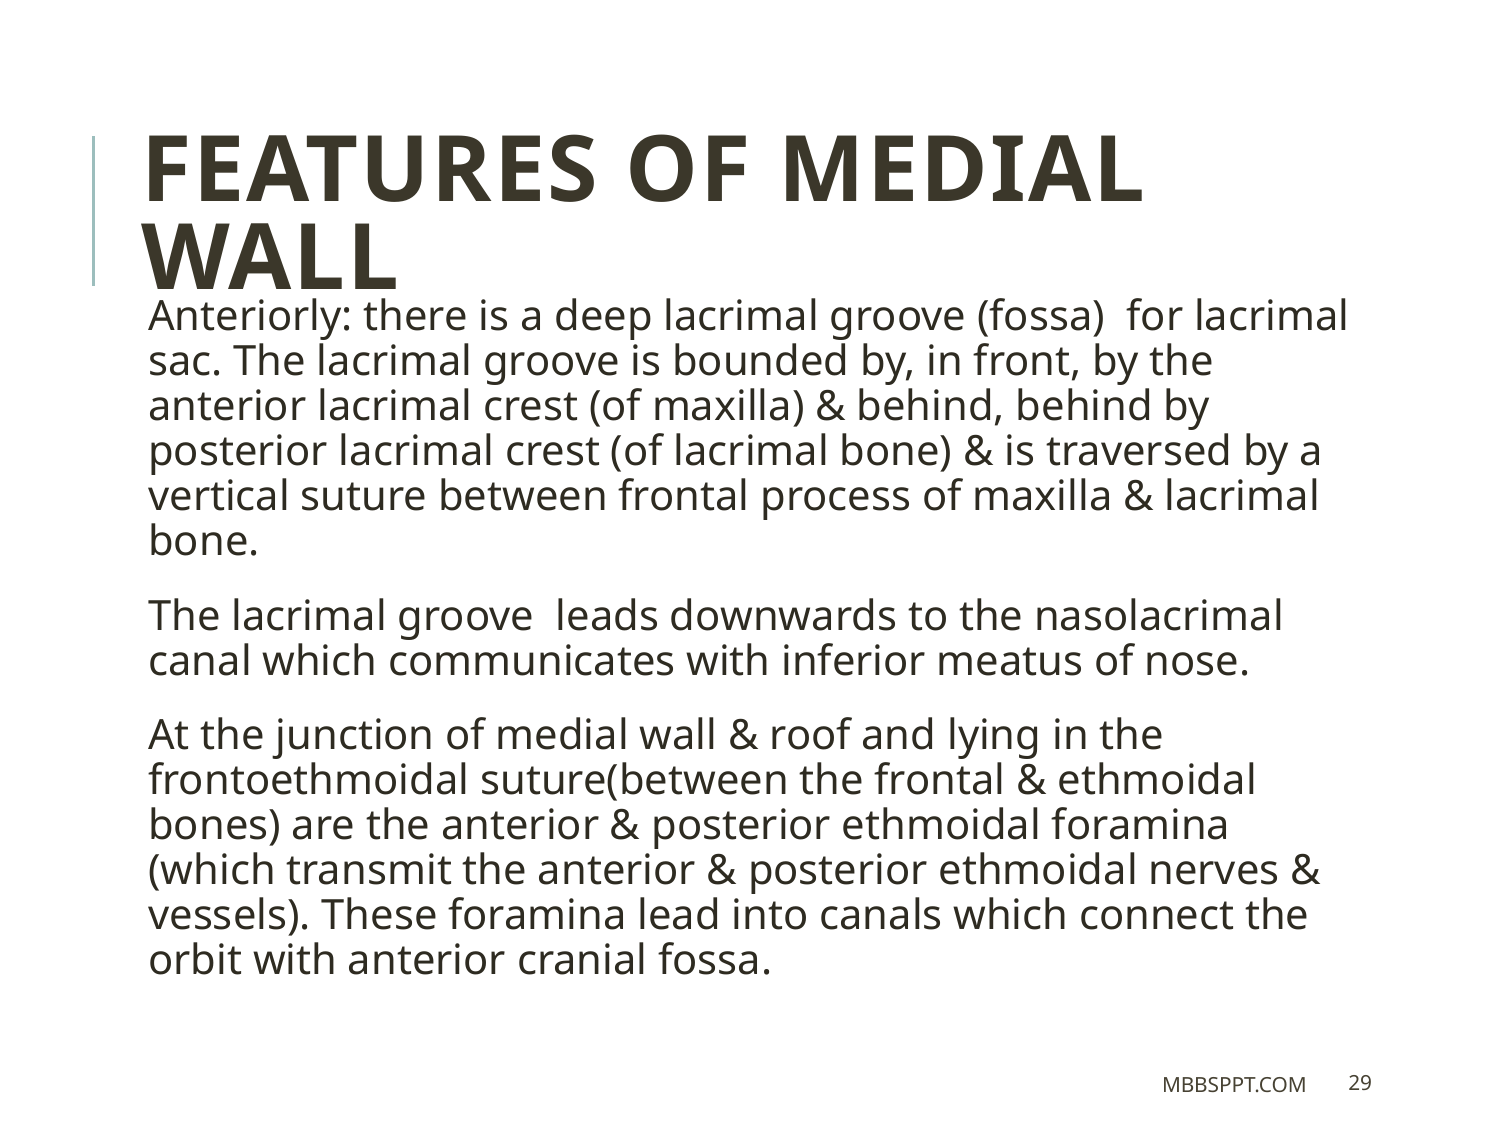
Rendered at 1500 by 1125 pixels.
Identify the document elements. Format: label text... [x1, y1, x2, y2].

text_box Anteriorly: there is a deep lacrimal groove (fossa) for lacrimal sac. The lacrimal groove is bounded by, in front, by the anterior lacrimal crest (of maxilla) & behind, behind by posterior lacrimal crest (of lacrimal bone) & is traversed by a vertical suture between frontal process of maxilla & lacrimal bone. The lacrimal groove leads downwards to the nasolacrimal canal which communicates with inferior meatus of nose. At the junction of medial wall & roof and lying in the frontoethmoidal suture(between the frontal & ethmoidal bones) are the anterior & posterior ethmoidal foramina (which transmit the anterior & posterior ethmoidal nerves & vessels). These foramina lead into canals which connect the orbit with anterior cranial fossa. [140, 287, 1360, 950]
text_box Features of medial wall [125, 95, 1322, 342]
footer MBBSPPT.COM [595, 1061, 1322, 1107]
slide_number 29 [1333, 1061, 1454, 1107]
